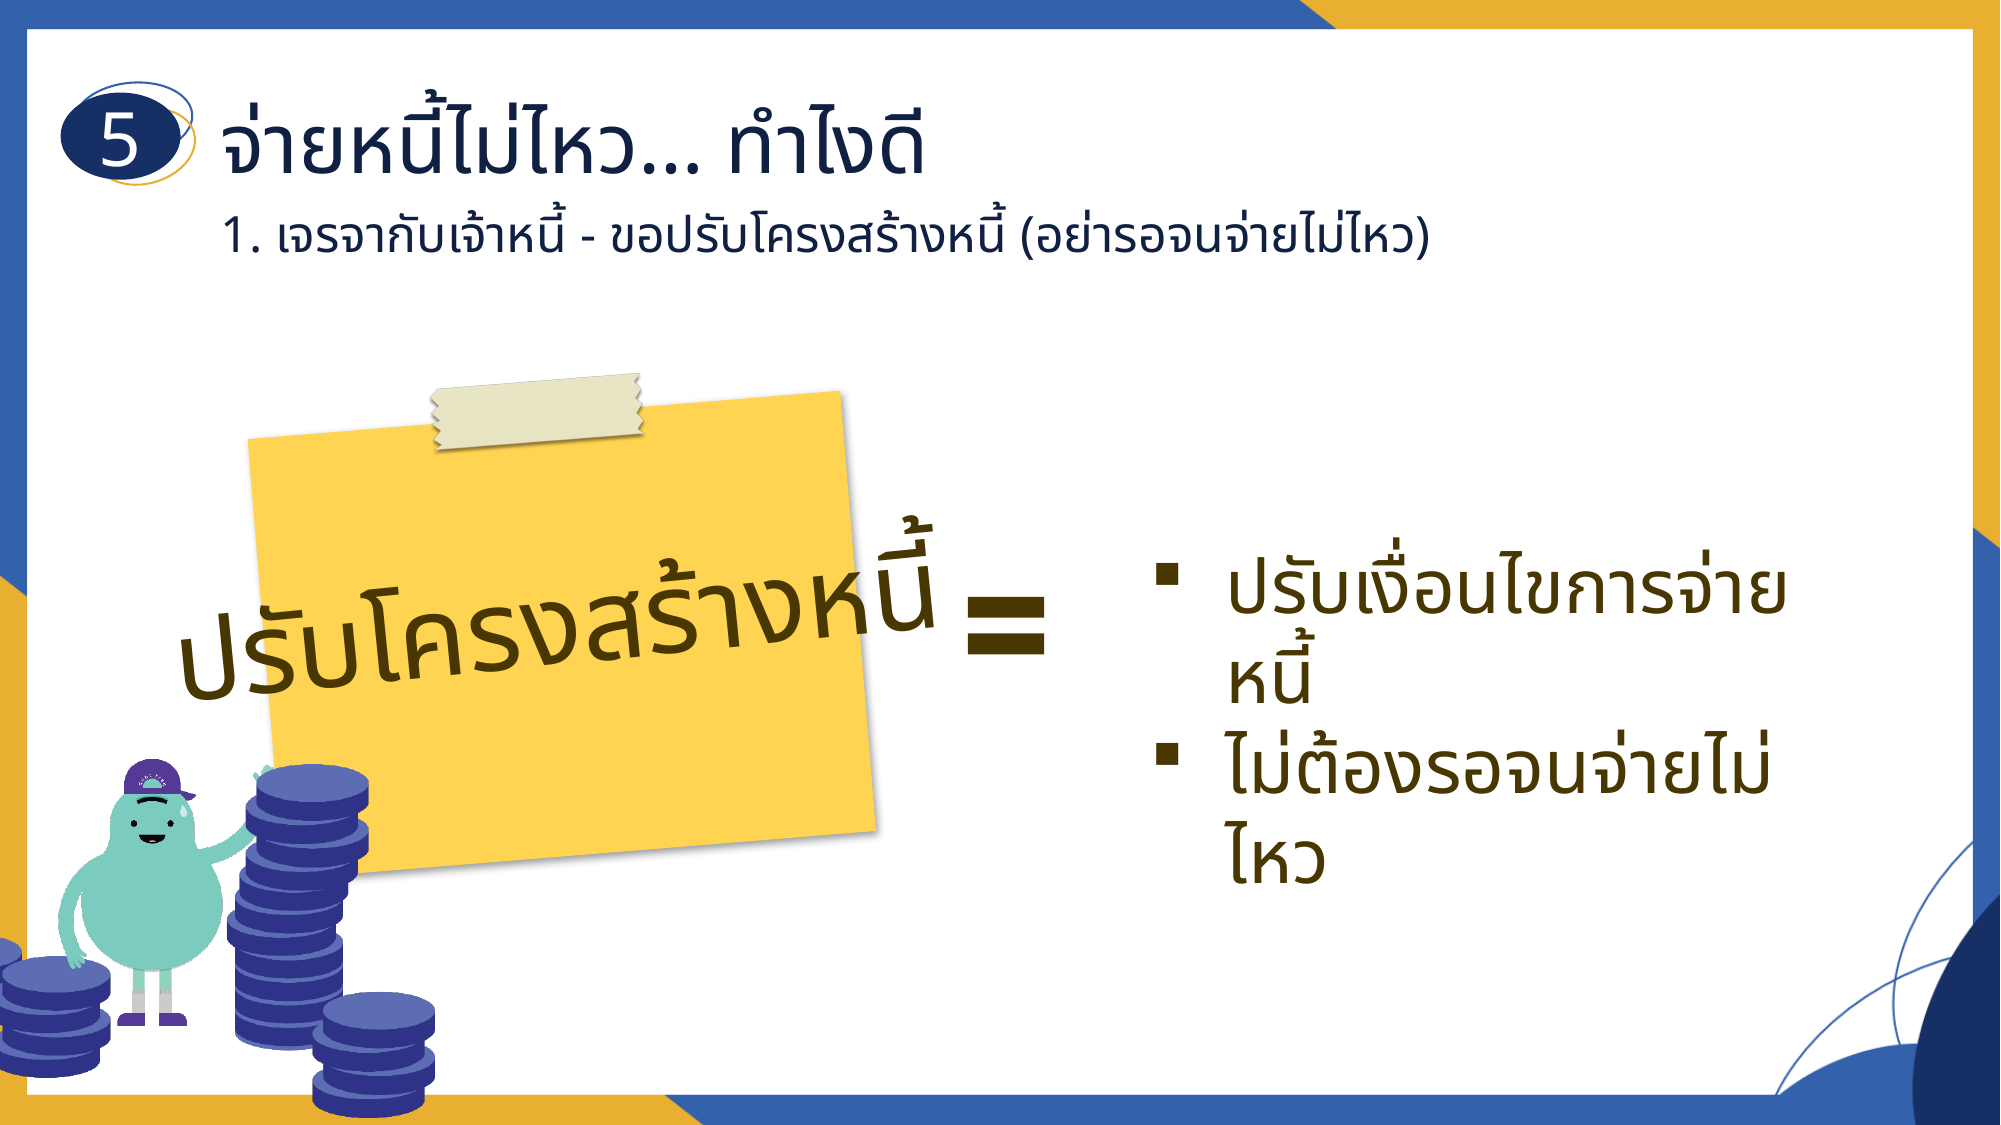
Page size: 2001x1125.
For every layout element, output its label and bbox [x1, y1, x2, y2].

text_box [60, 82, 197, 184]
picture [0, 0, 2000, 1125]
